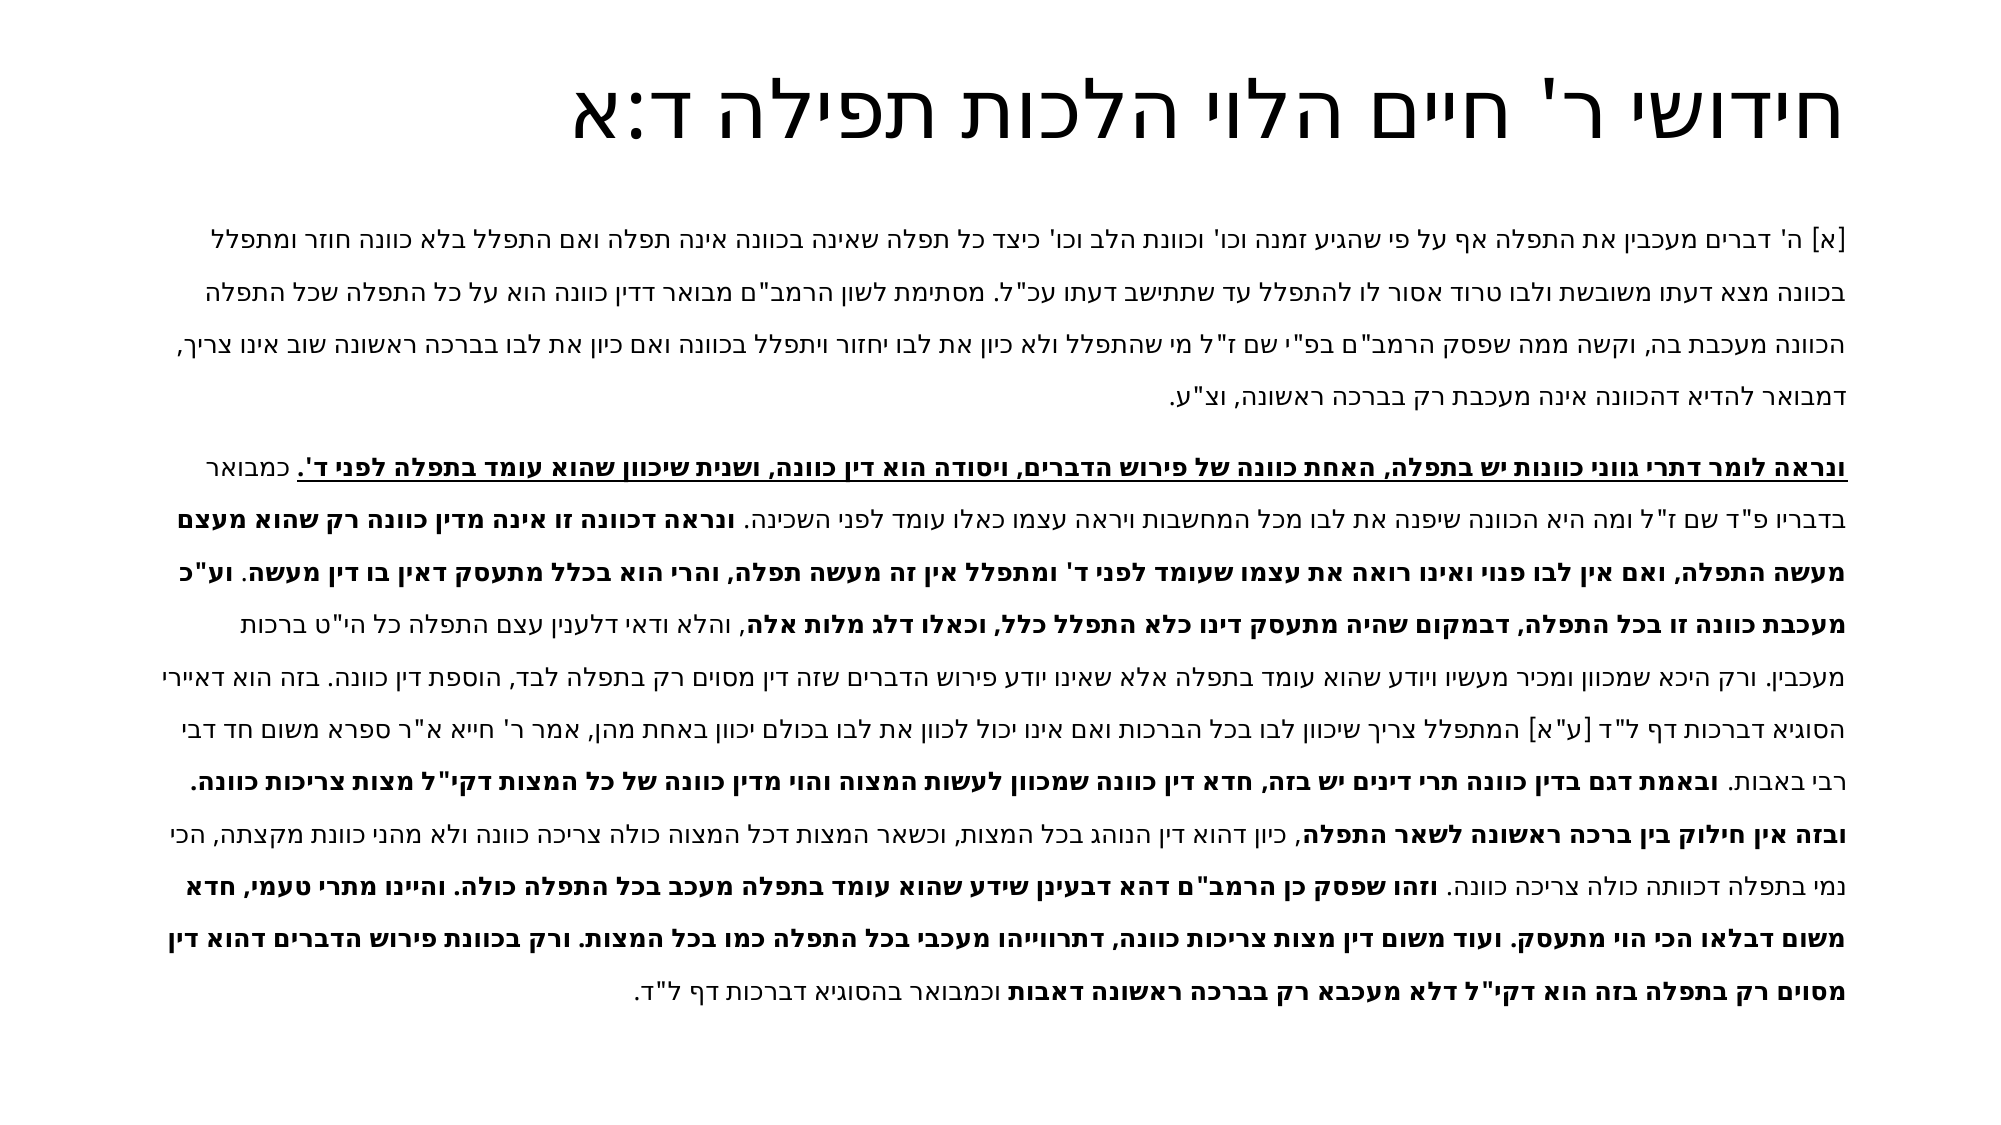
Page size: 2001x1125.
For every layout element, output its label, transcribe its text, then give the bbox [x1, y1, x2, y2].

list [א] ה' דברים מעכבין את התפלה אף על פי שהגיע זמנה וכו' וכוונת הלב וכו' כיצד כל תפלה שאינה בכוונה אינה תפלה ואם התפלל בלא כוונה חוזר ומתפלל בכוונה מצא דעתו משובשת ולבו טרוד אסור לו להתפלל עד שתתישב דעתו עכ"ל. מסתימת לשון הרמב"ם מבואר דדין כוונה הוא על כל התפלה שכל התפלה הכוונה מעכבת בה, וקשה ממה שפסק הרמב"ם בפ"י שם ז"ל מי שהתפלל ולא כיון את לבו יחזור ויתפלל בכוונה ואם כיון את לבו בברכה ראשונה שוב אינו צריך, דמבואר להדיא דהכוונה אינה מעכבת רק בברכה ראשונה, וצ"ע. ונראה לומר דתרי גווני כוונות יש בתפלה, האחת כוונה של פירוש הדברים, ויסודה הוא דין כוונה, ושנית שיכוון שהוא עומד בתפלה לפני ד'. כמבואר בדבריו פ"ד שם ז"ל ומה היא הכוונה שיפנה את לבו מכל המחשבות ויראה עצמו כאלו עומד לפני השכינה. ונראה דכוונה זו אינה מדין כוונה רק שהוא מעצם מעשה התפלה, ואם אין לבו פנוי ואינו רואה את עצמו שעומד לפני ד' ומתפלל אין זה מעשה תפלה, והרי הוא בכלל מתעסק דאין בו דין מעשה. וע"כ מעכבת כוונה זו בכל התפלה, דבמקום שהיה מתעסק דינו כלא התפלל כלל, וכאלו דלג מלות אלה, והלא ודאי דלענין עצם התפלה כל הי"ט ברכות מעכבין. ורק היכא שמכוון ומכיר מעשיו ויודע שהוא עומד בתפלה אלא שאינו יודע פירוש הדברים שזה דין מסוים רק בתפלה לבד, הוספת דין כוונה. בזה הוא דאיירי הסוגיא דברכות דף ל"ד [ע"א] המתפלל צריך שיכוון לבו בכל הברכות ואם אינו יכול לכוון את לבו בכולם יכוון באחת מהן, אמר ר' חייא א"ר ספרא משום חד דבי רבי באבות. ובאמת דגם בדין כוונה תרי דינים יש בזה, חדא דין כוונה שמכוון לעשות המצוה והוי מדין כוונה של כל המצות דקי"ל מצות צריכות כוונה. ובזה אין חילוק בין ברכה ראשונה לשאר התפלה, כיון דהוא דין הנוהג בכל המצות, וכשאר המצות דכל המצוה כולה צריכה כוונה ולא מהני כוונת מקצתה, הכי נמי בתפלה דכוותה כולה צריכה כוונה. וזהו שפסק כן הרמב"ם דהא דבעינן שידע שהוא עומד בתפלה מעכב בכל התפלה כולה. והיינו מתרי טעמי, חדא משום דבלאו הכי הוי מתעסק. ועוד משום דין מצות צריכות כוונה, דתרווייהו מעכבי בכל התפלה כמו בכל המצות. ורק בכוונת פירוש הדברים דהוא דין מסוים רק בתפלה בזה הוא דקי"ל דלא מעכבא רק בברכה ראשונה דאבות וכמבואר בהסוגיא דברכות דף ל"ד. [137, 193, 1863, 1014]
title חידושי ר' חיים הלוי הלכות תפילה ד:א [137, 59, 1863, 165]
